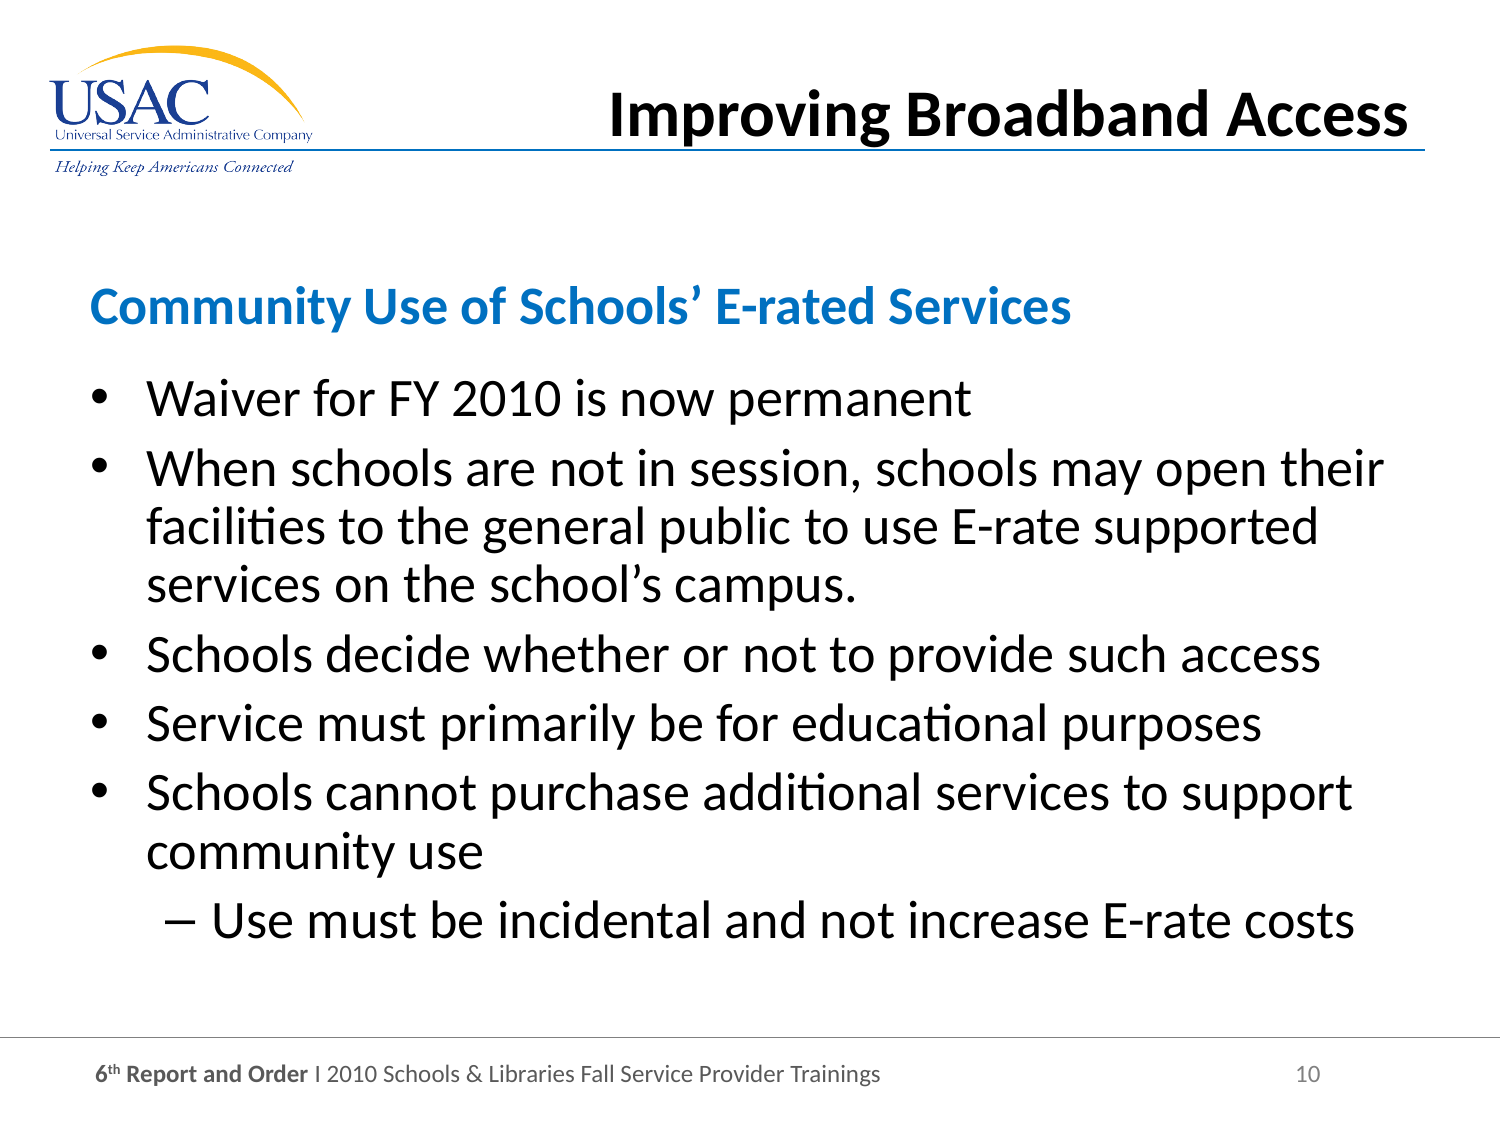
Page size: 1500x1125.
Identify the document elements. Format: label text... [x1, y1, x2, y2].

picture [24, 37, 348, 200]
list Community Use of Schools’ E-rated Services [75, 262, 1425, 363]
list Improving Broadband Access [375, 62, 1425, 150]
list Waiver for FY 2010 is now permanent When schools are not in session, schools may open their facilities to the general public to use E-rate supported services on the school’s campus. Schools decide whether or not to provide such access Service must primarily be for educational purposes Schools cannot purchase additional services to support community use Use must be incidental and not increase E-rate costs [75, 363, 1425, 1025]
